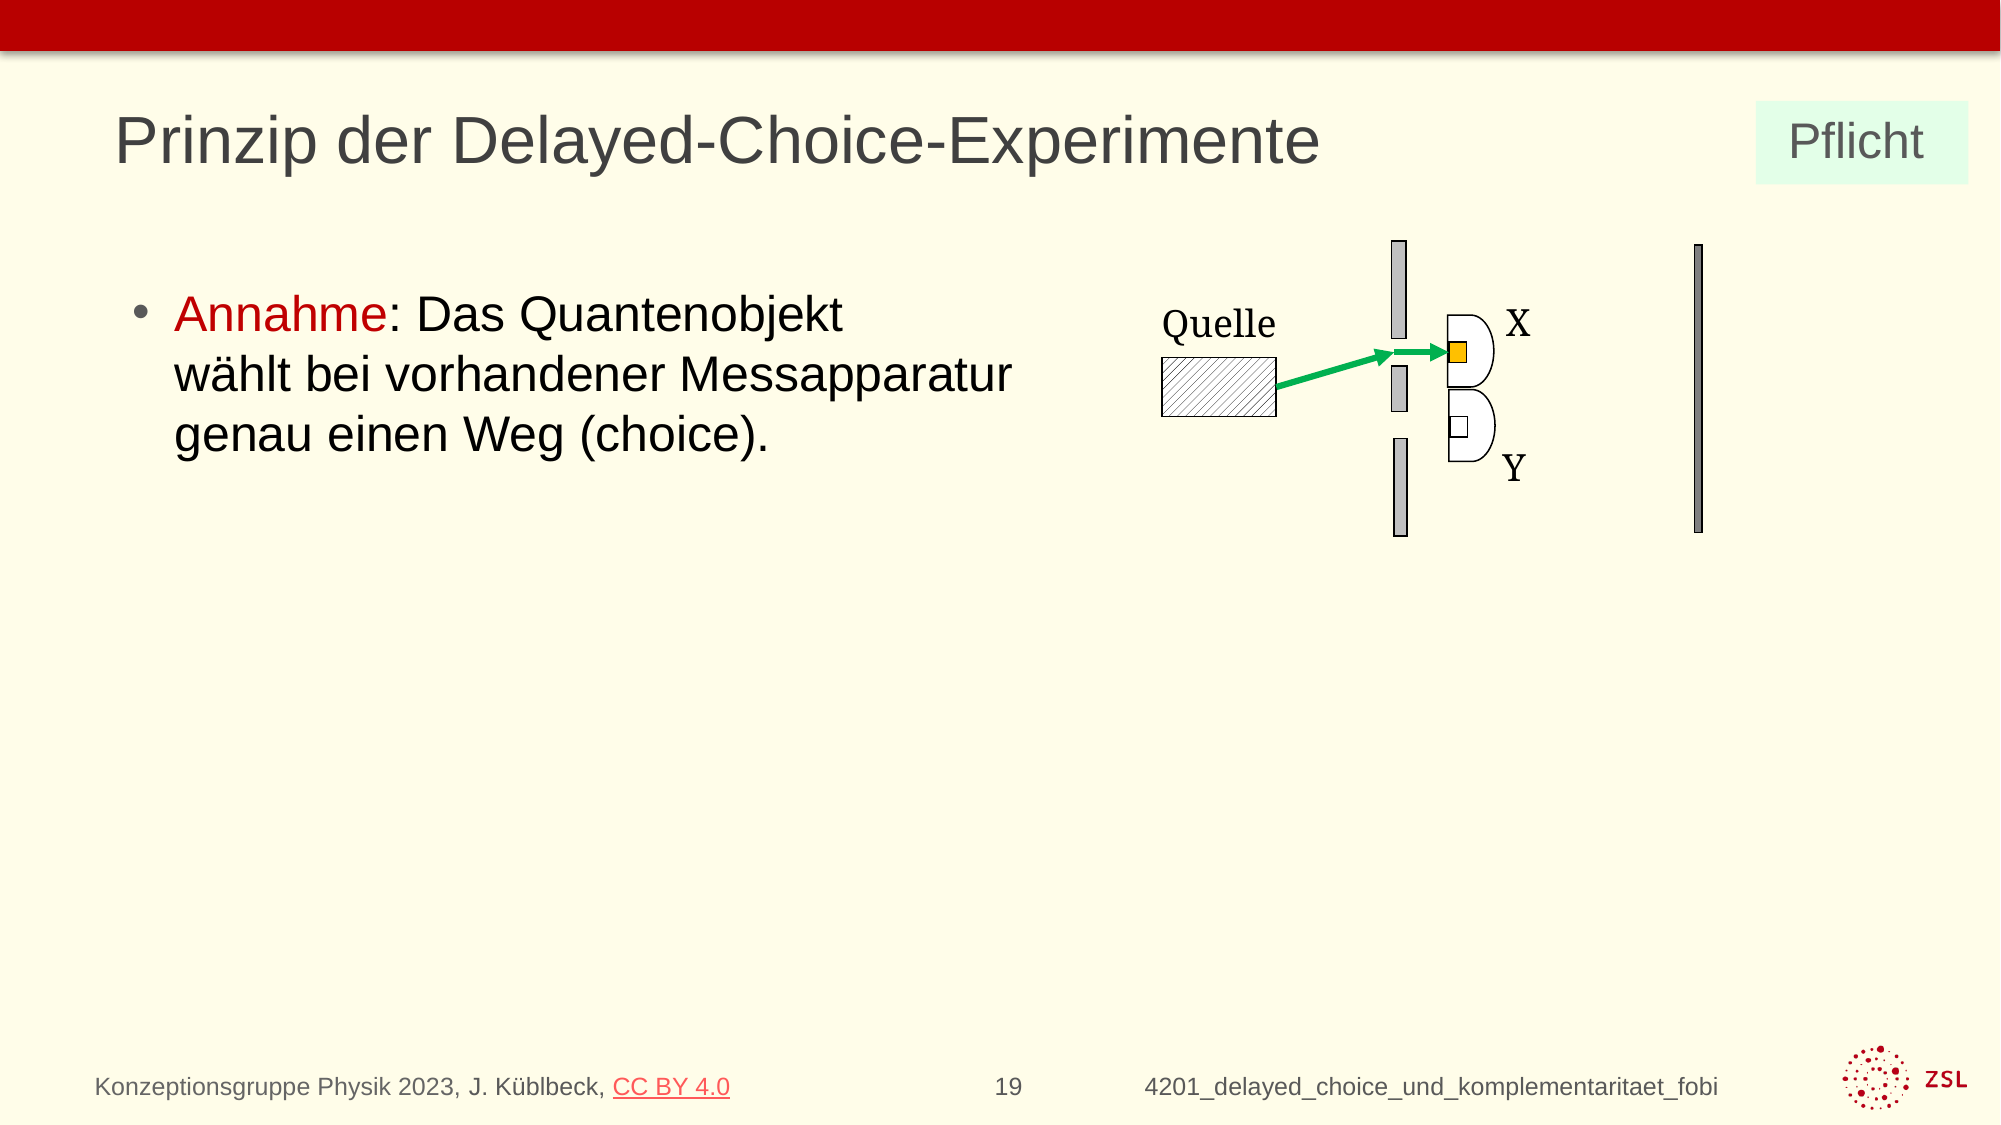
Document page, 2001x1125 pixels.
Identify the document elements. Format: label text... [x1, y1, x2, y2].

title Prinzip der Delayed-Choice-Experimente [99, 90, 1900, 185]
list Annahme: Das Quantenobjekt wählt bei vorhandener Messapparatur genau einen Weg (choice). [99, 208, 1900, 1035]
picture [1841, 1045, 1967, 1111]
text_box Pflicht [1755, 100, 1969, 185]
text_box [1153, 240, 1703, 537]
